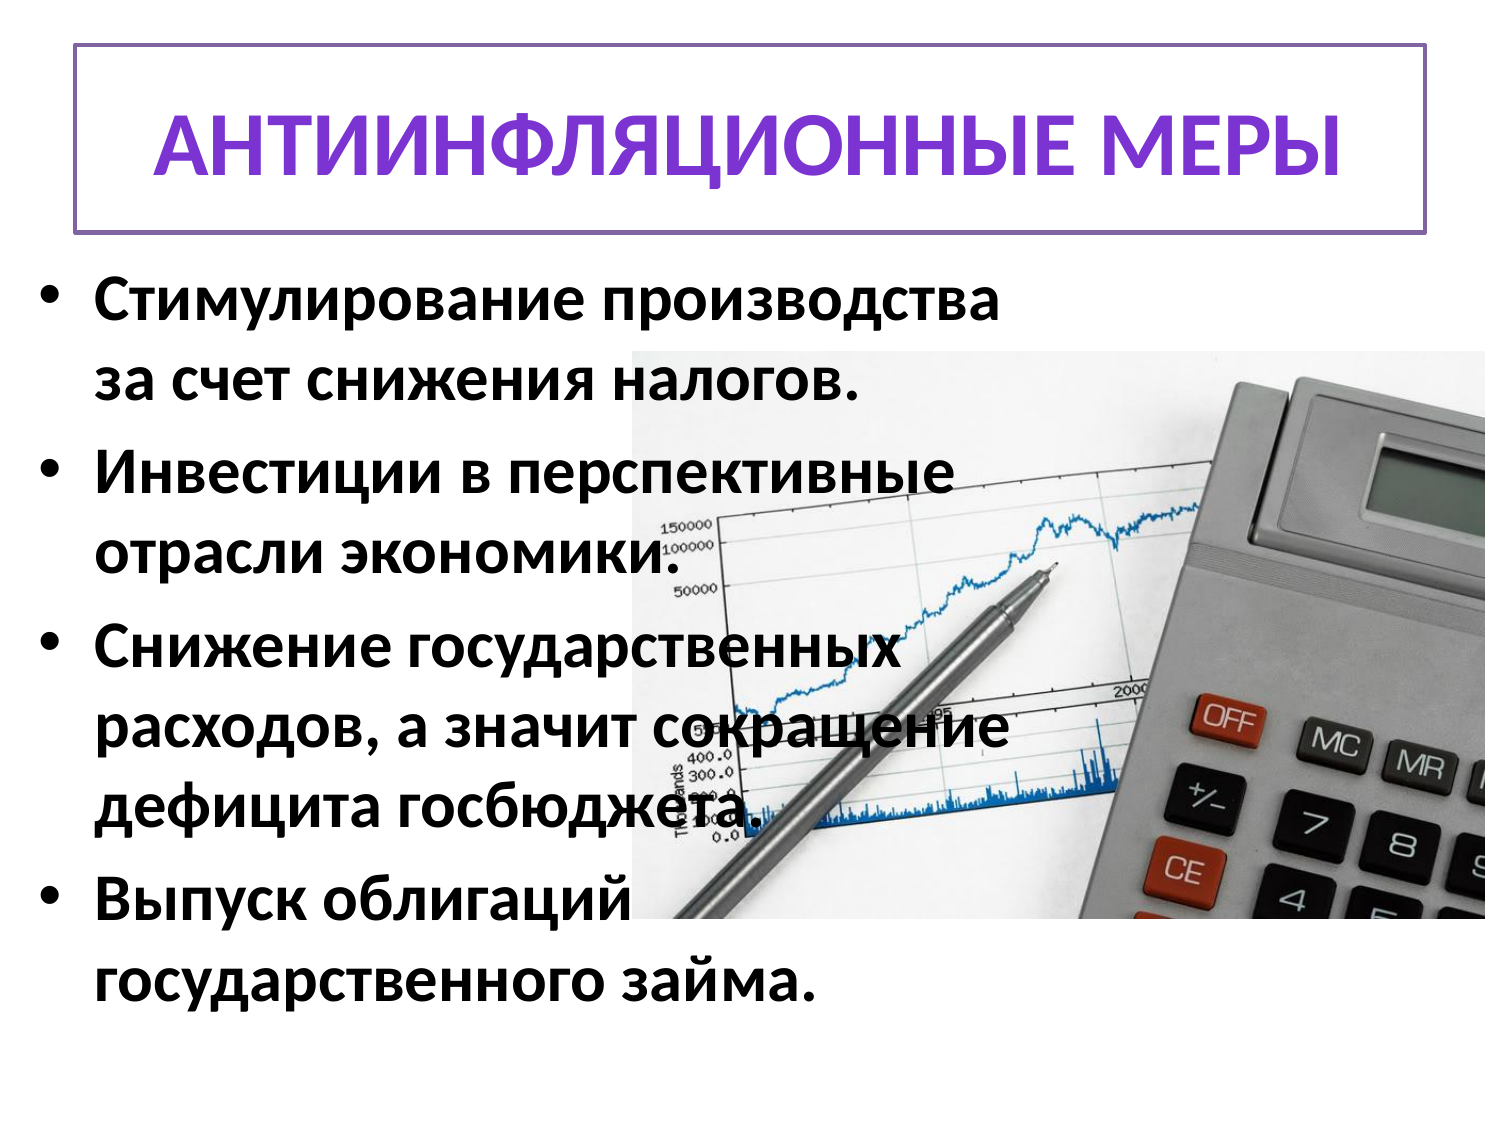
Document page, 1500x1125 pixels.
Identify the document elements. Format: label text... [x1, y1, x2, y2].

picture [632, 351, 1485, 919]
list Стимулирование производства за счет снижения налогов. Инвестиции в перспективные отрасли экономики. Снижение государственных расходов, а значит сокращение дефицита госбюджета. Выпуск облигаций государственного займа. [23, 246, 1062, 1074]
title Антиинфляционные меры [73, 43, 1427, 235]
